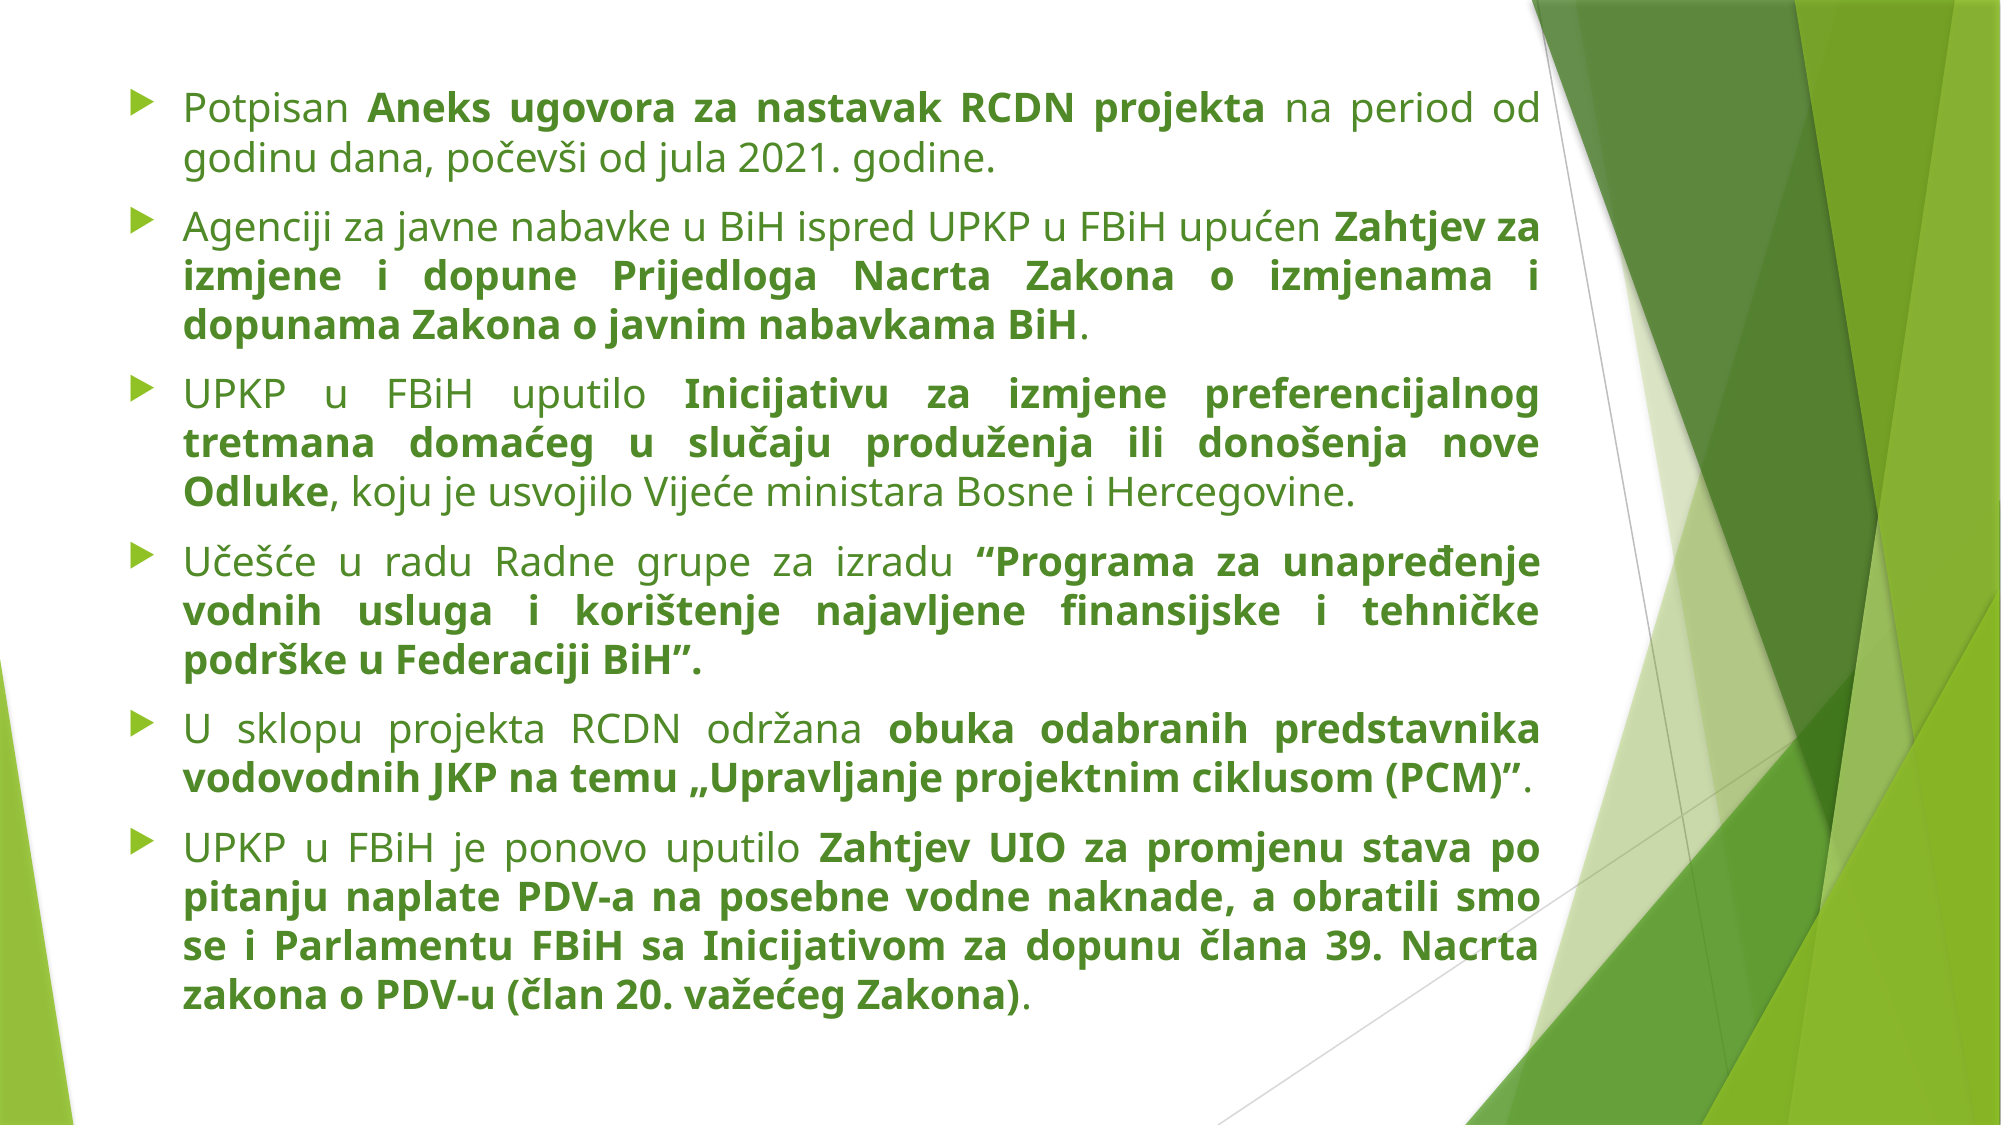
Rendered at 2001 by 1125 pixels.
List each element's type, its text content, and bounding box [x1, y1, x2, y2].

list Potpisan Aneks ugovora za nastavak RCDN projekta na period od godinu dana, počevši od jula 2021. godine. Agenciji za javne nabavke u BiH ispred UPKP u FBiH upućen Zahtjev za izmjene i dopune Prijedloga Nacrta Zakona o izmjenama i dopunama Zakona o javnim nabavkama BiH. UPKP u FBiH uputilo Inicijativu za izmjene preferencijalnog tretmana domaćeg u slučaju produženja ili donošenja nove Odluke, koju je usvojilo Vijeće ministara Bosne i Hercegovine. Učešće u radu Radne grupe za izradu “Programa za unapređenje vodnih usluga i korištenje najavljene finansijske i tehničke podrške u Federaciji BiH”. U sklopu projekta RCDN održana obuka odabranih predstavnika vodovodnih JKP na temu „Upravljanje projektnim ciklusom (PCM)”. UPKP u FBiH je ponovo uputilo Zahtjev UIO za promjenu stava po pitanju naplate PDV-a na posebne vodne naknade, a obratili smo se i Parlamentu FBiH sa Inicijativom za dopunu člana 39. Nacrta zakona o PDV-u (član 20. važećeg Zakona). [112, 74, 1557, 1051]
